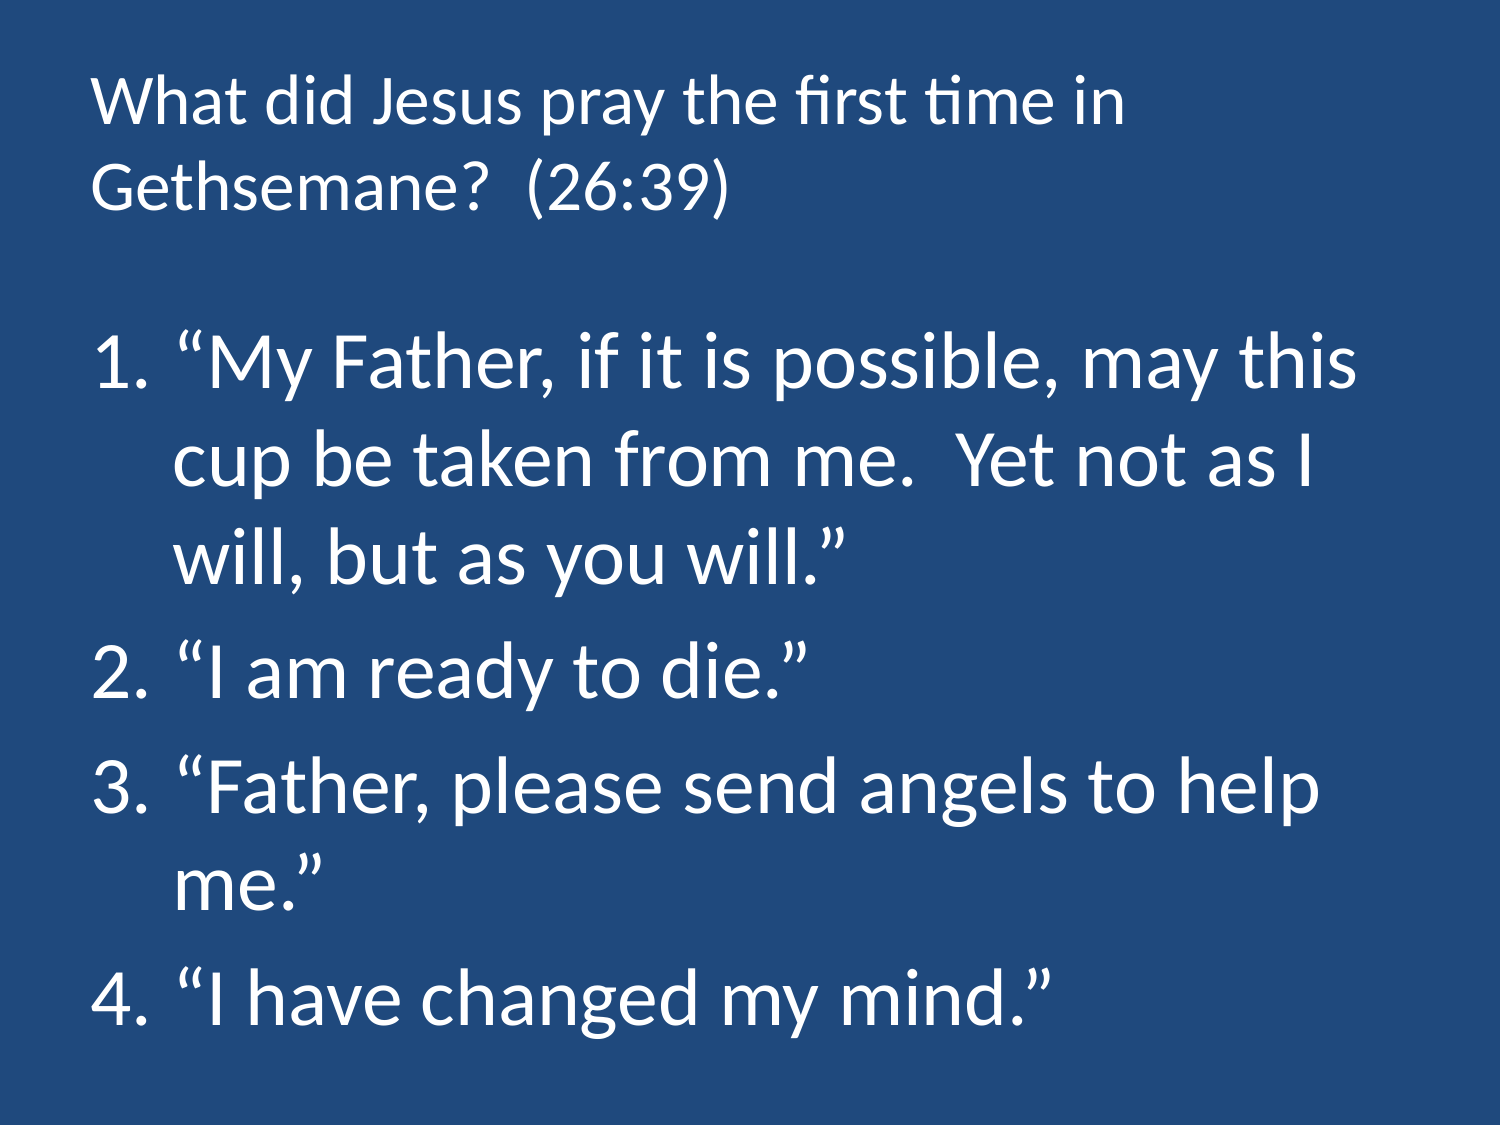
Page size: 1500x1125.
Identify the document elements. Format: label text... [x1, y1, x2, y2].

list “My Father, if it is possible, may this cup be taken from me. Yet not as I will, but as you will.” “I am ready to die.” “Father, please send angels to help me.” “I have changed my mind.” [75, 299, 1425, 1050]
title What did Jesus pray the first time in Gethsemane? (26:39) [75, 45, 1425, 233]
